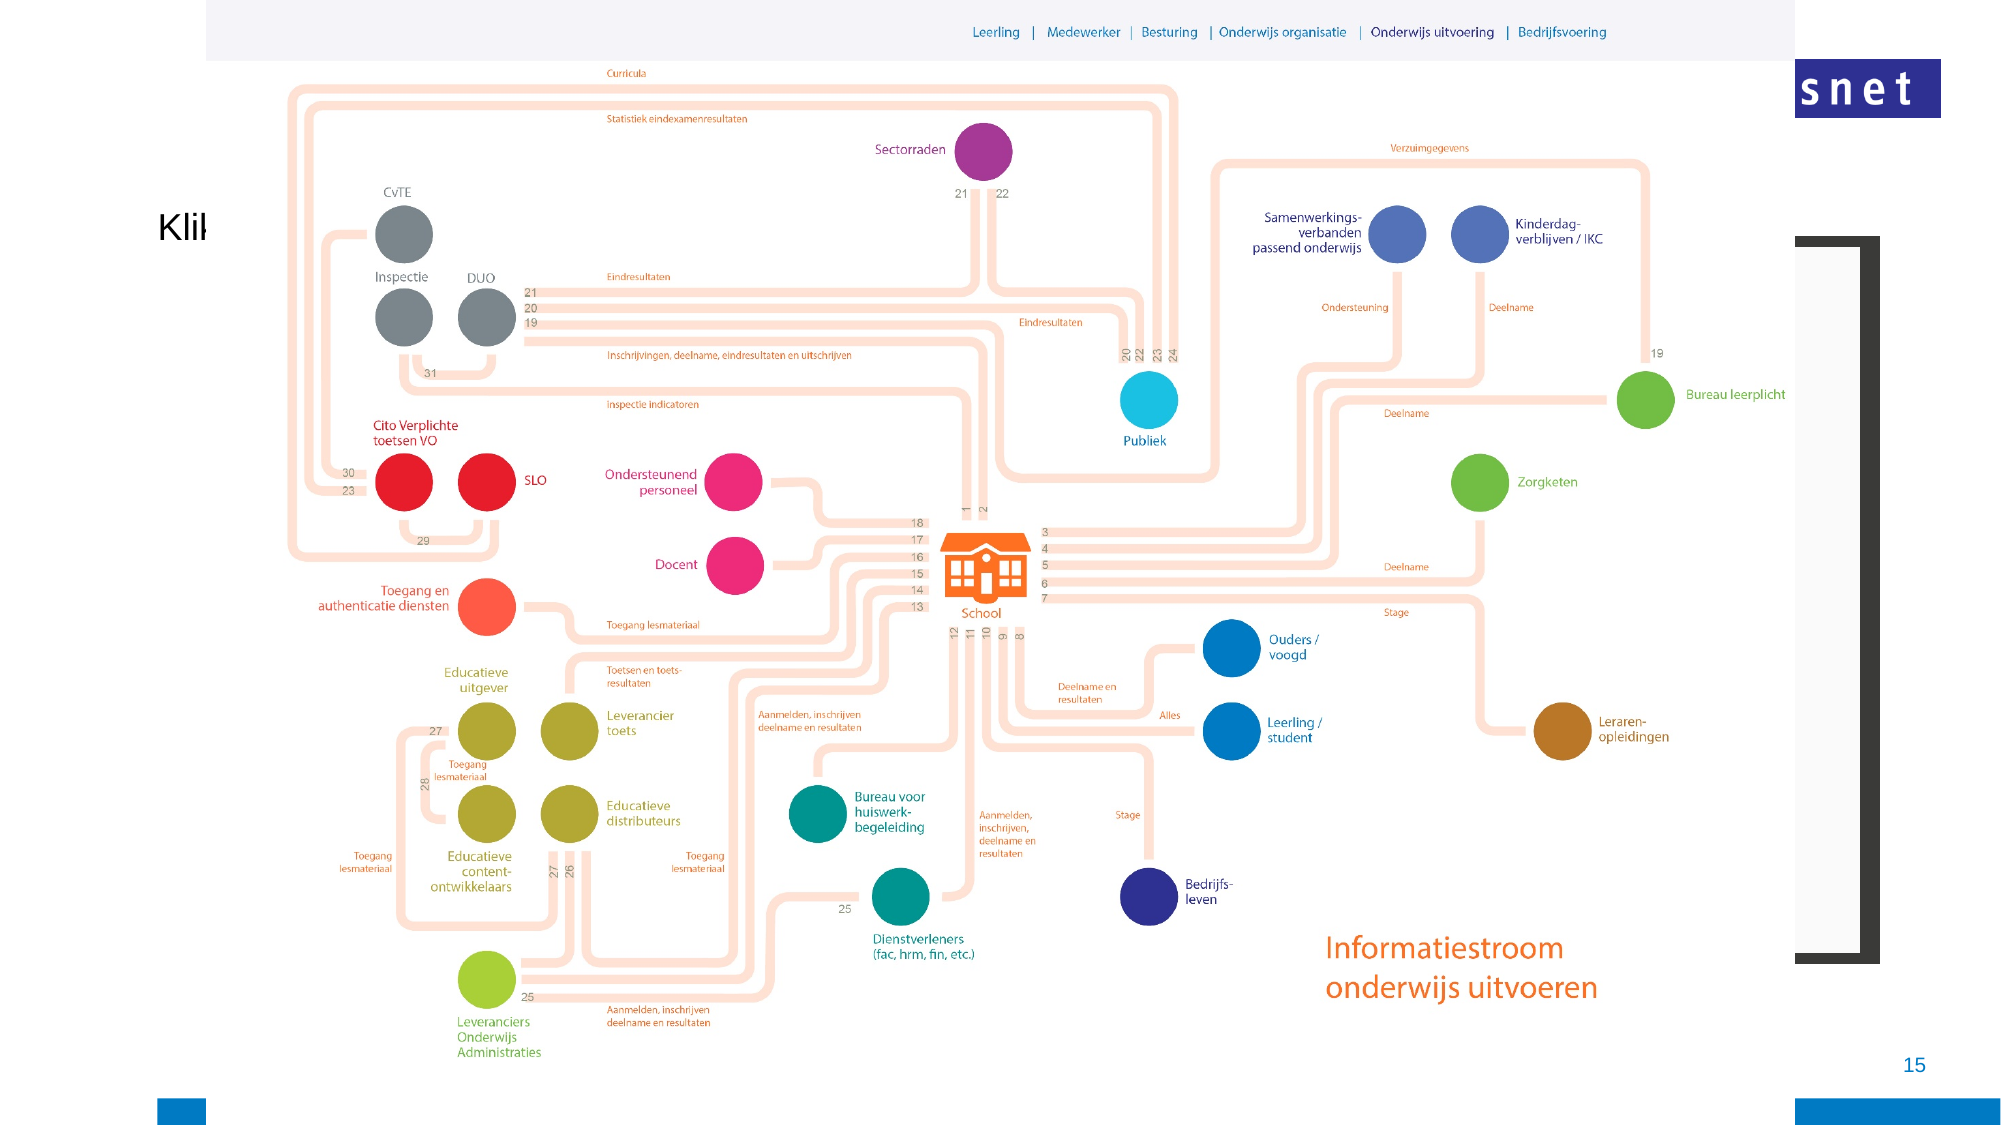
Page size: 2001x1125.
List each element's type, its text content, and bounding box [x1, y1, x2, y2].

picture [205, 0, 1941, 1125]
slide_number 15 [1798, 1034, 1941, 1094]
